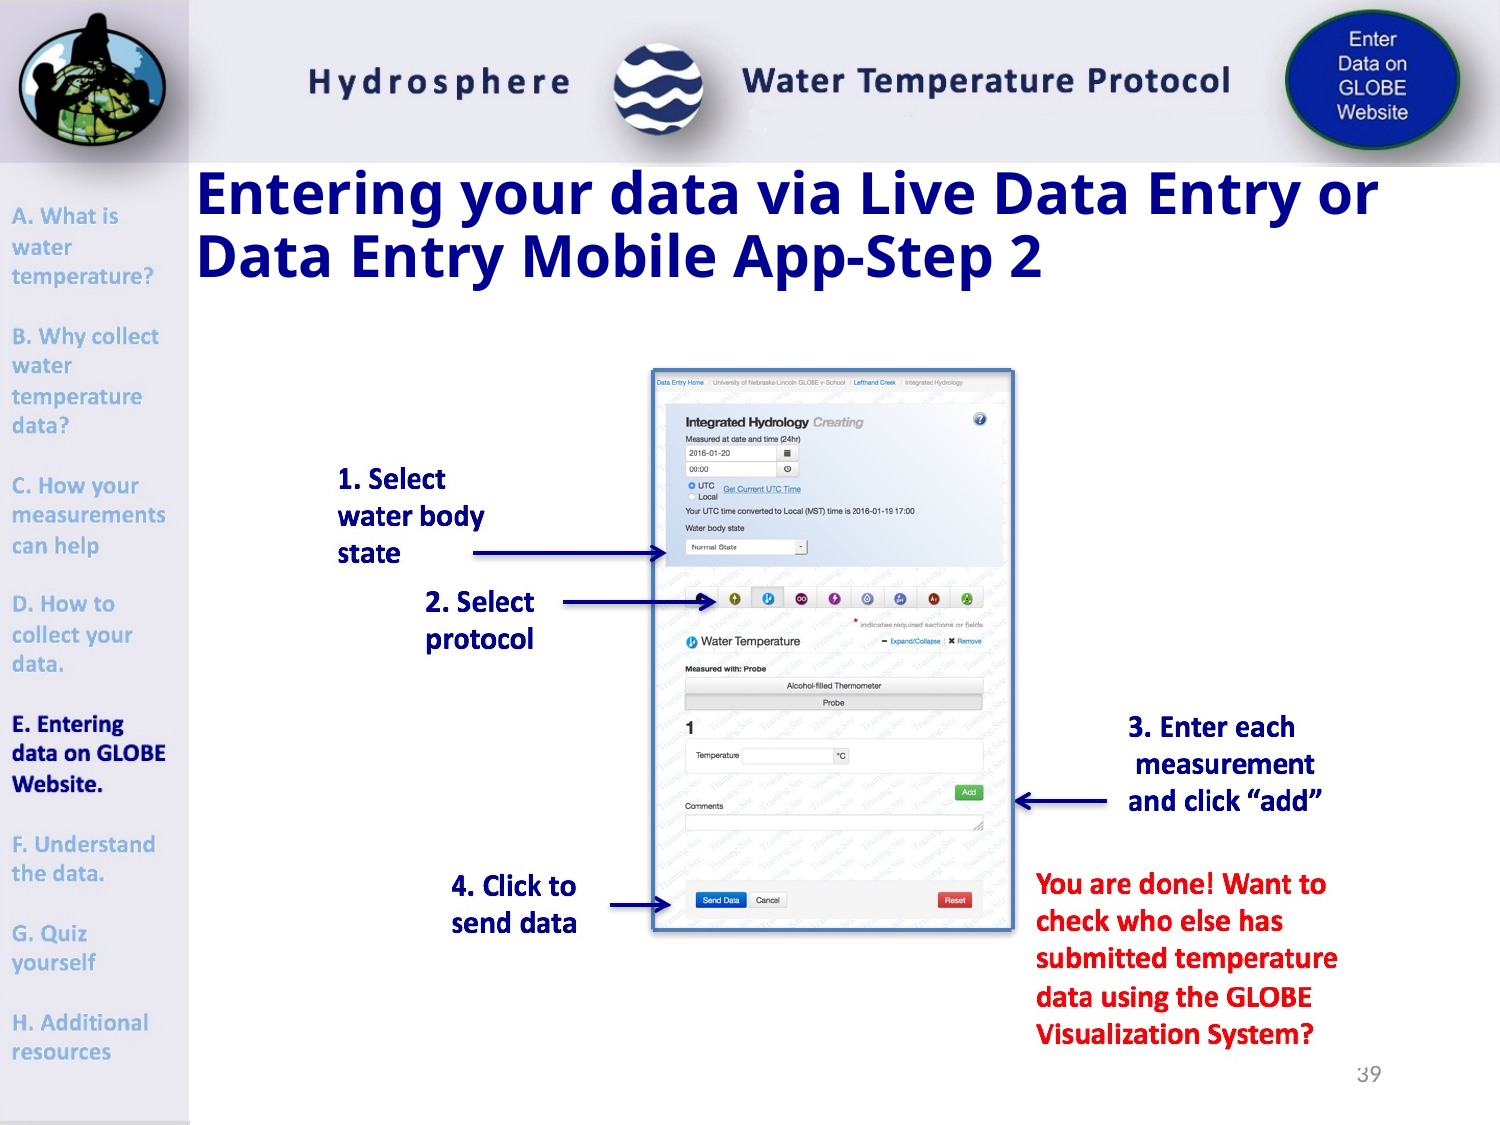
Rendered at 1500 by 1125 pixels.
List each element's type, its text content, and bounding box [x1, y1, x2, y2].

slide_number 38 [1059, 1042, 1397, 1103]
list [301, 346, 1366, 1068]
picture [0, 0, 1500, 1125]
title Entering your data via Live Data Entry or Data Entry Mobile App-Step 2 [190, 167, 1474, 336]
